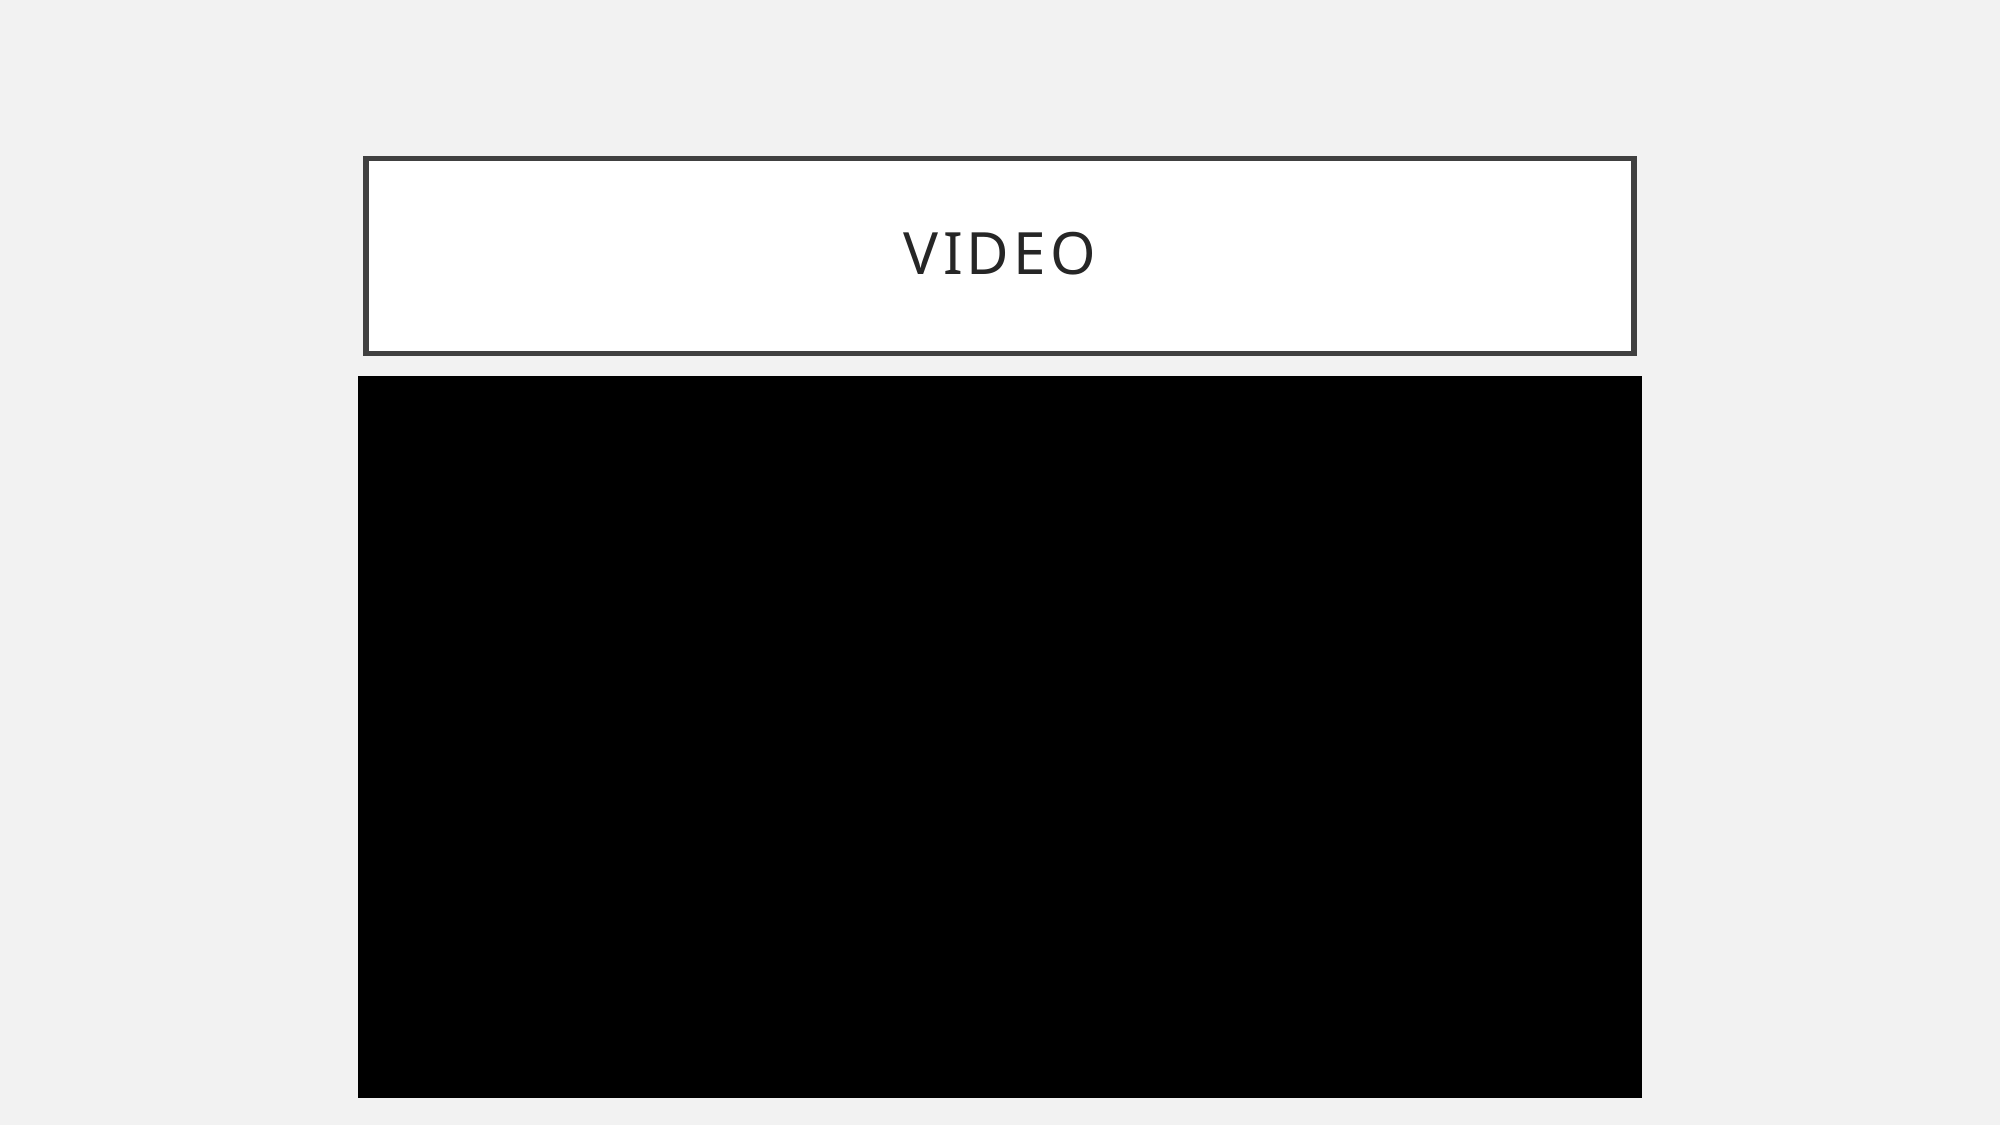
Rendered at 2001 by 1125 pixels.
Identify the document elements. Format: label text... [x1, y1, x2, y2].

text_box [357, 375, 1643, 1099]
title VIDEO [363, 156, 1637, 356]
